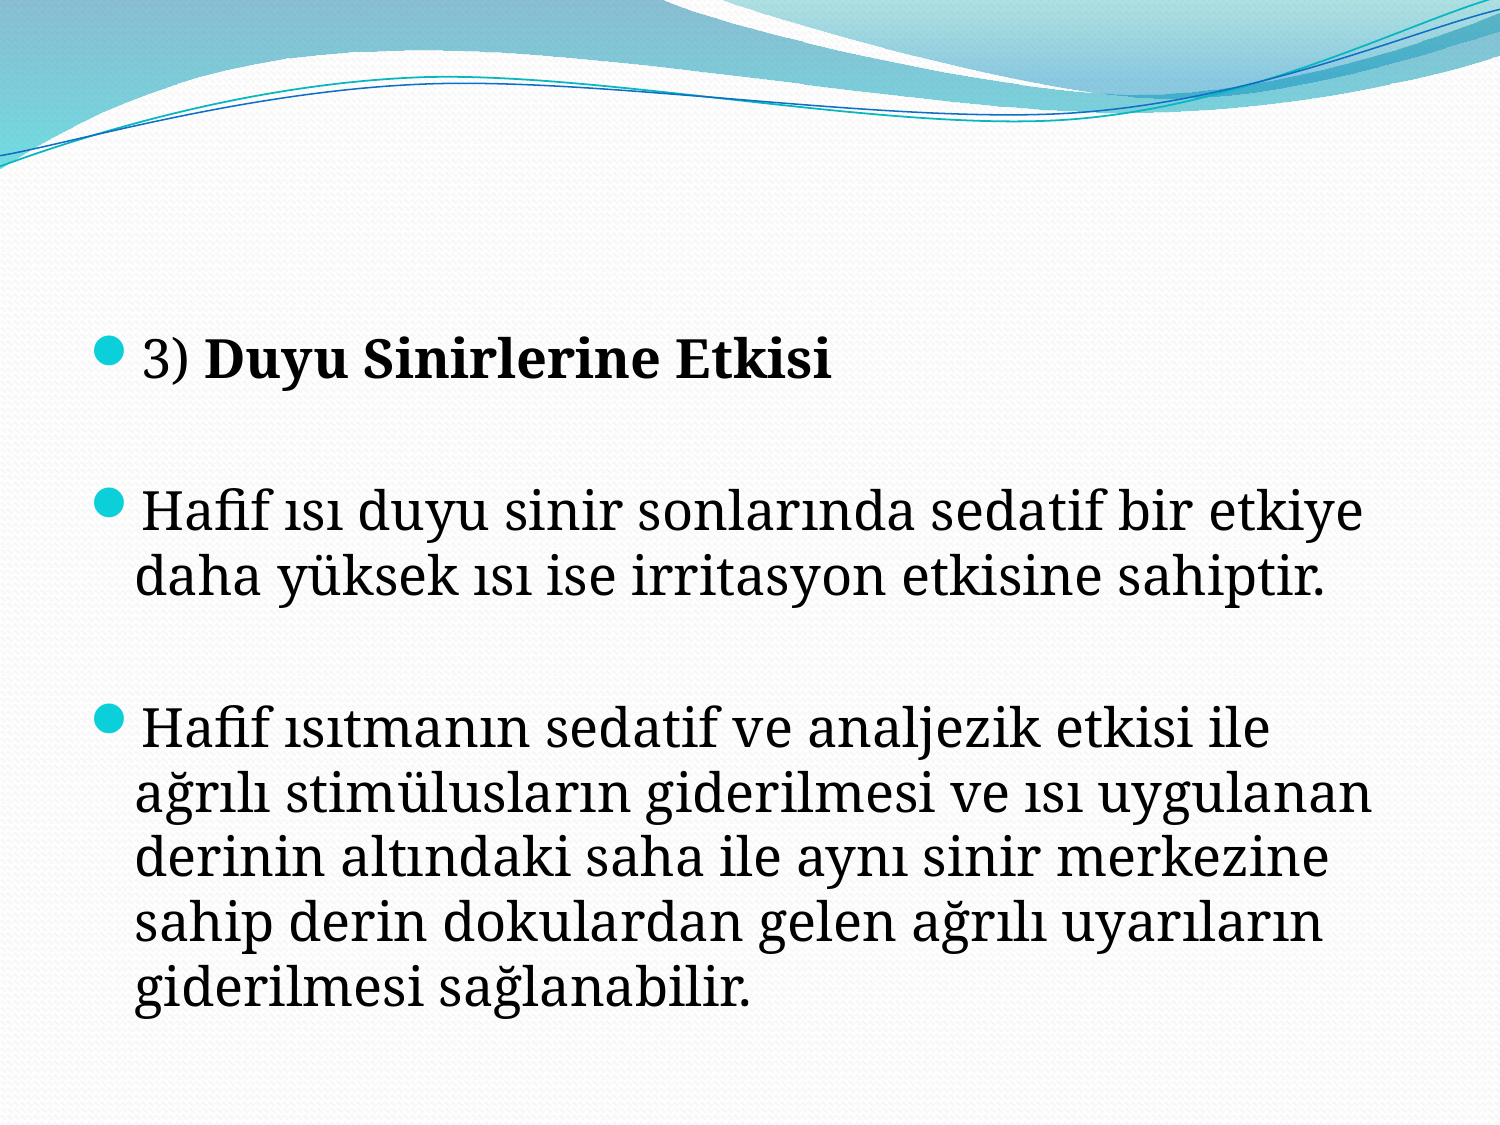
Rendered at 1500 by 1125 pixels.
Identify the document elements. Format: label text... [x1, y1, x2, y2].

list 3) Duyu Sinirlerine Etkisi Hafif ısı duyu sinir sonlarında sedatif bir etkiye daha yüksek ısı ise irritasyon etkisine sahiptir. Hafif ısıtmanın sedatif ve analjezik etkisi ile ağrılı stimülusların giderilmesi ve ısı uygulanan derinin altındaki saha ile aynı sinir merkezine sahip derin dokulardan gelen ağrılı uyarıların giderilmesi sağlanabilir. [75, 317, 1425, 1038]
